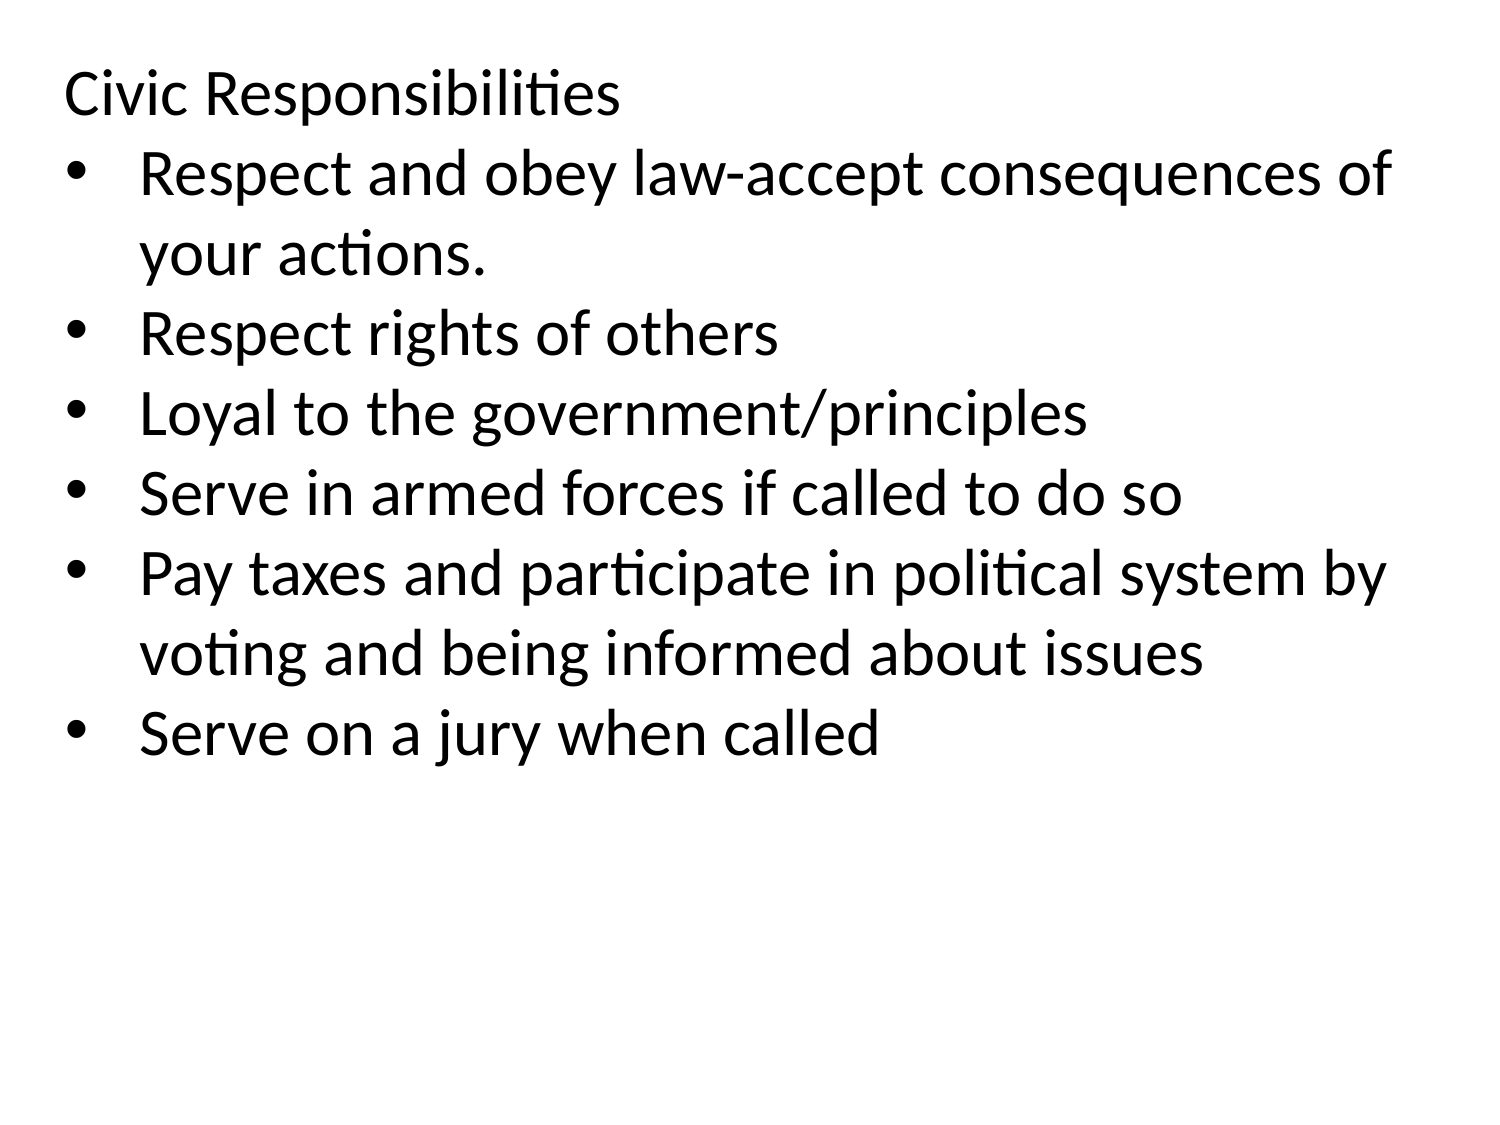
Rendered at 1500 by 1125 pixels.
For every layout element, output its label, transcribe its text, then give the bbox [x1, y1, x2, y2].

text_box Civic Responsibilities Respect and obey law-accept consequences of your actions. Respect rights of others Loyal to the government/principles Serve in armed forces if called to do so Pay taxes and participate in political system by voting and being informed about issues Serve on a jury when called [49, 41, 1463, 856]
